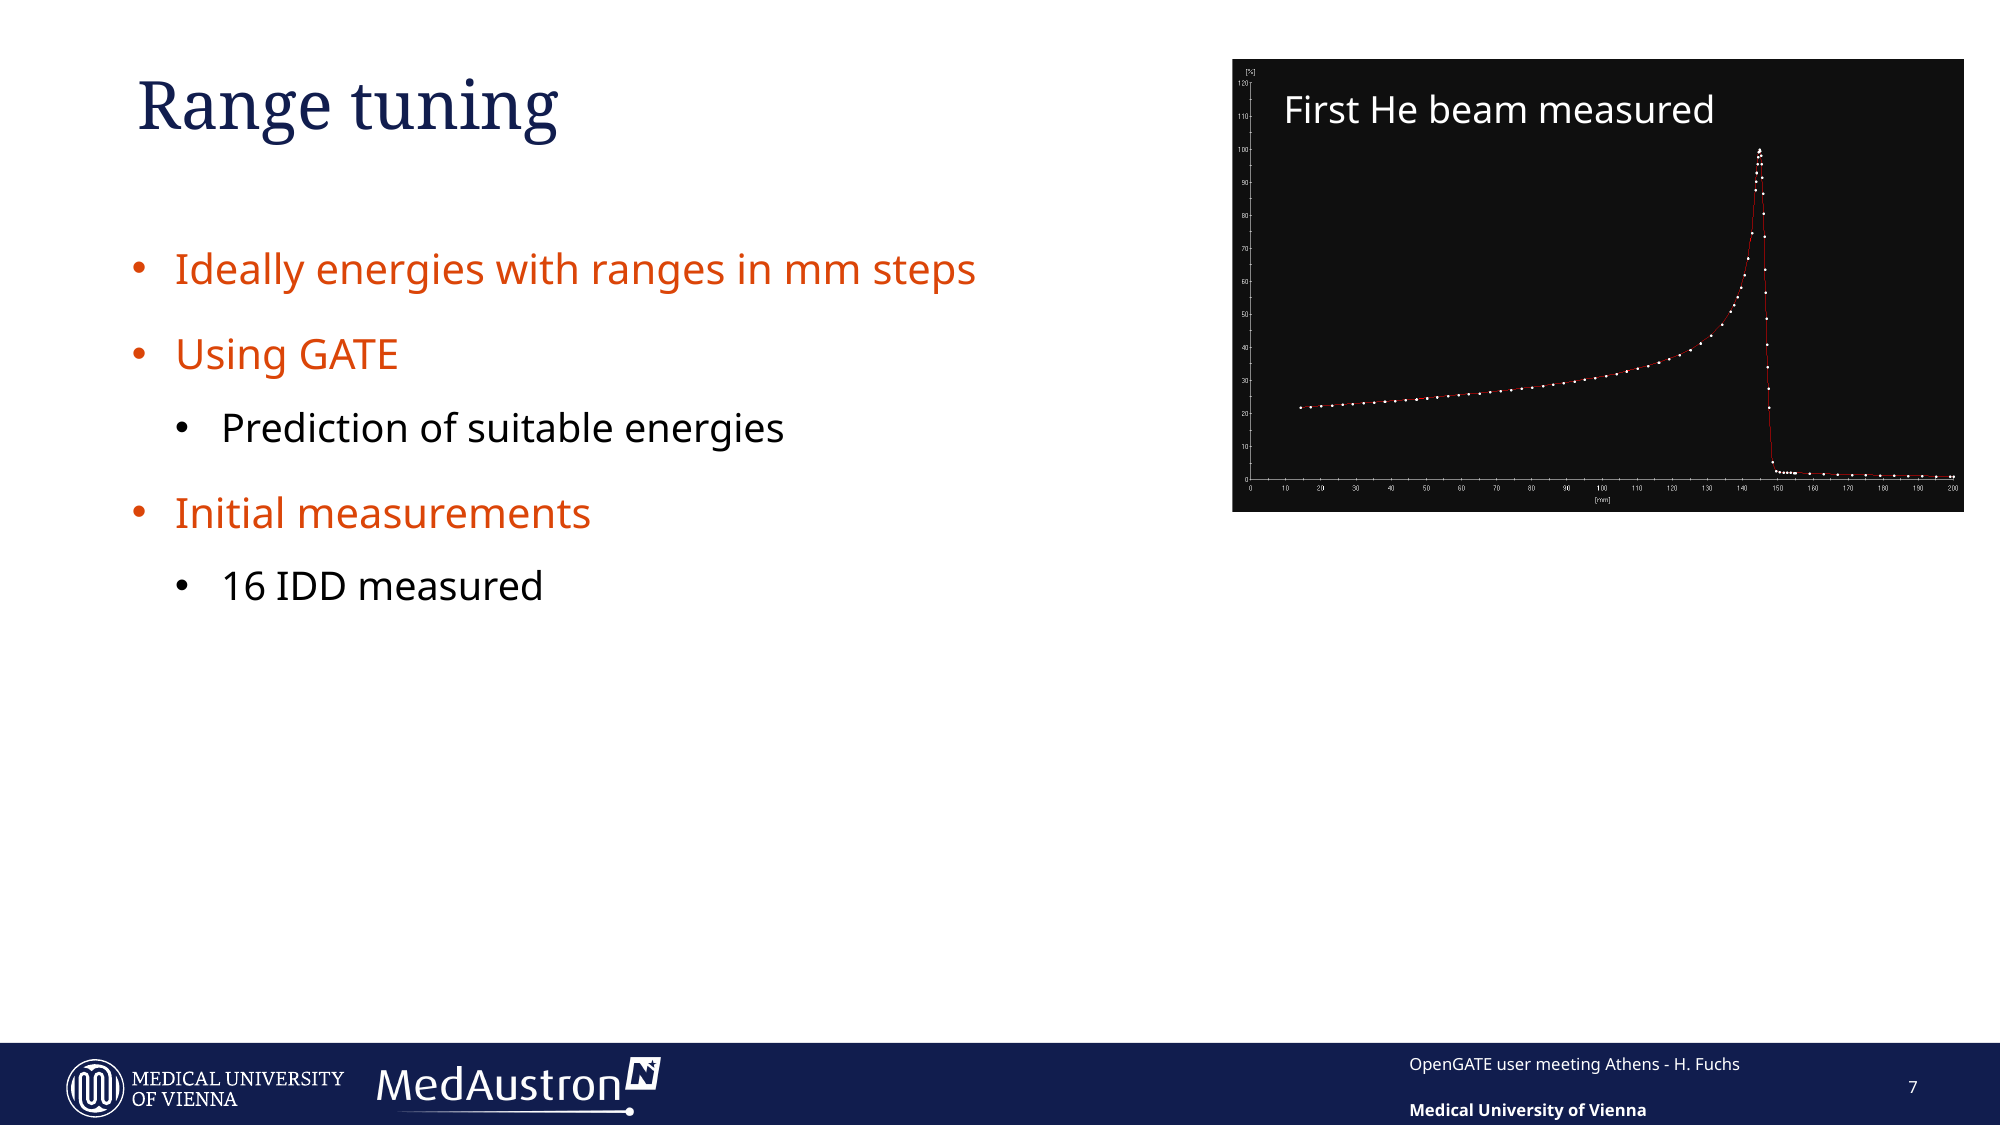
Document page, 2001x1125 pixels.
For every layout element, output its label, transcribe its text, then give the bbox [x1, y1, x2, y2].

title Range tuning [137, 59, 1232, 220]
list Ideally energies with ranges in mm steps Using GATE Prediction of suitable energies Initial measurements 16 IDD measured [131, 220, 1863, 1035]
slide_number 7 [1862, 1055, 1964, 1107]
footer OpenGATE user meeting Athens - H. Fuchs [1394, 1043, 1841, 1082]
picture [377, 1057, 661, 1116]
slide_number Medical University of Vienna [1394, 1092, 1841, 1122]
picture [1232, 59, 1964, 512]
